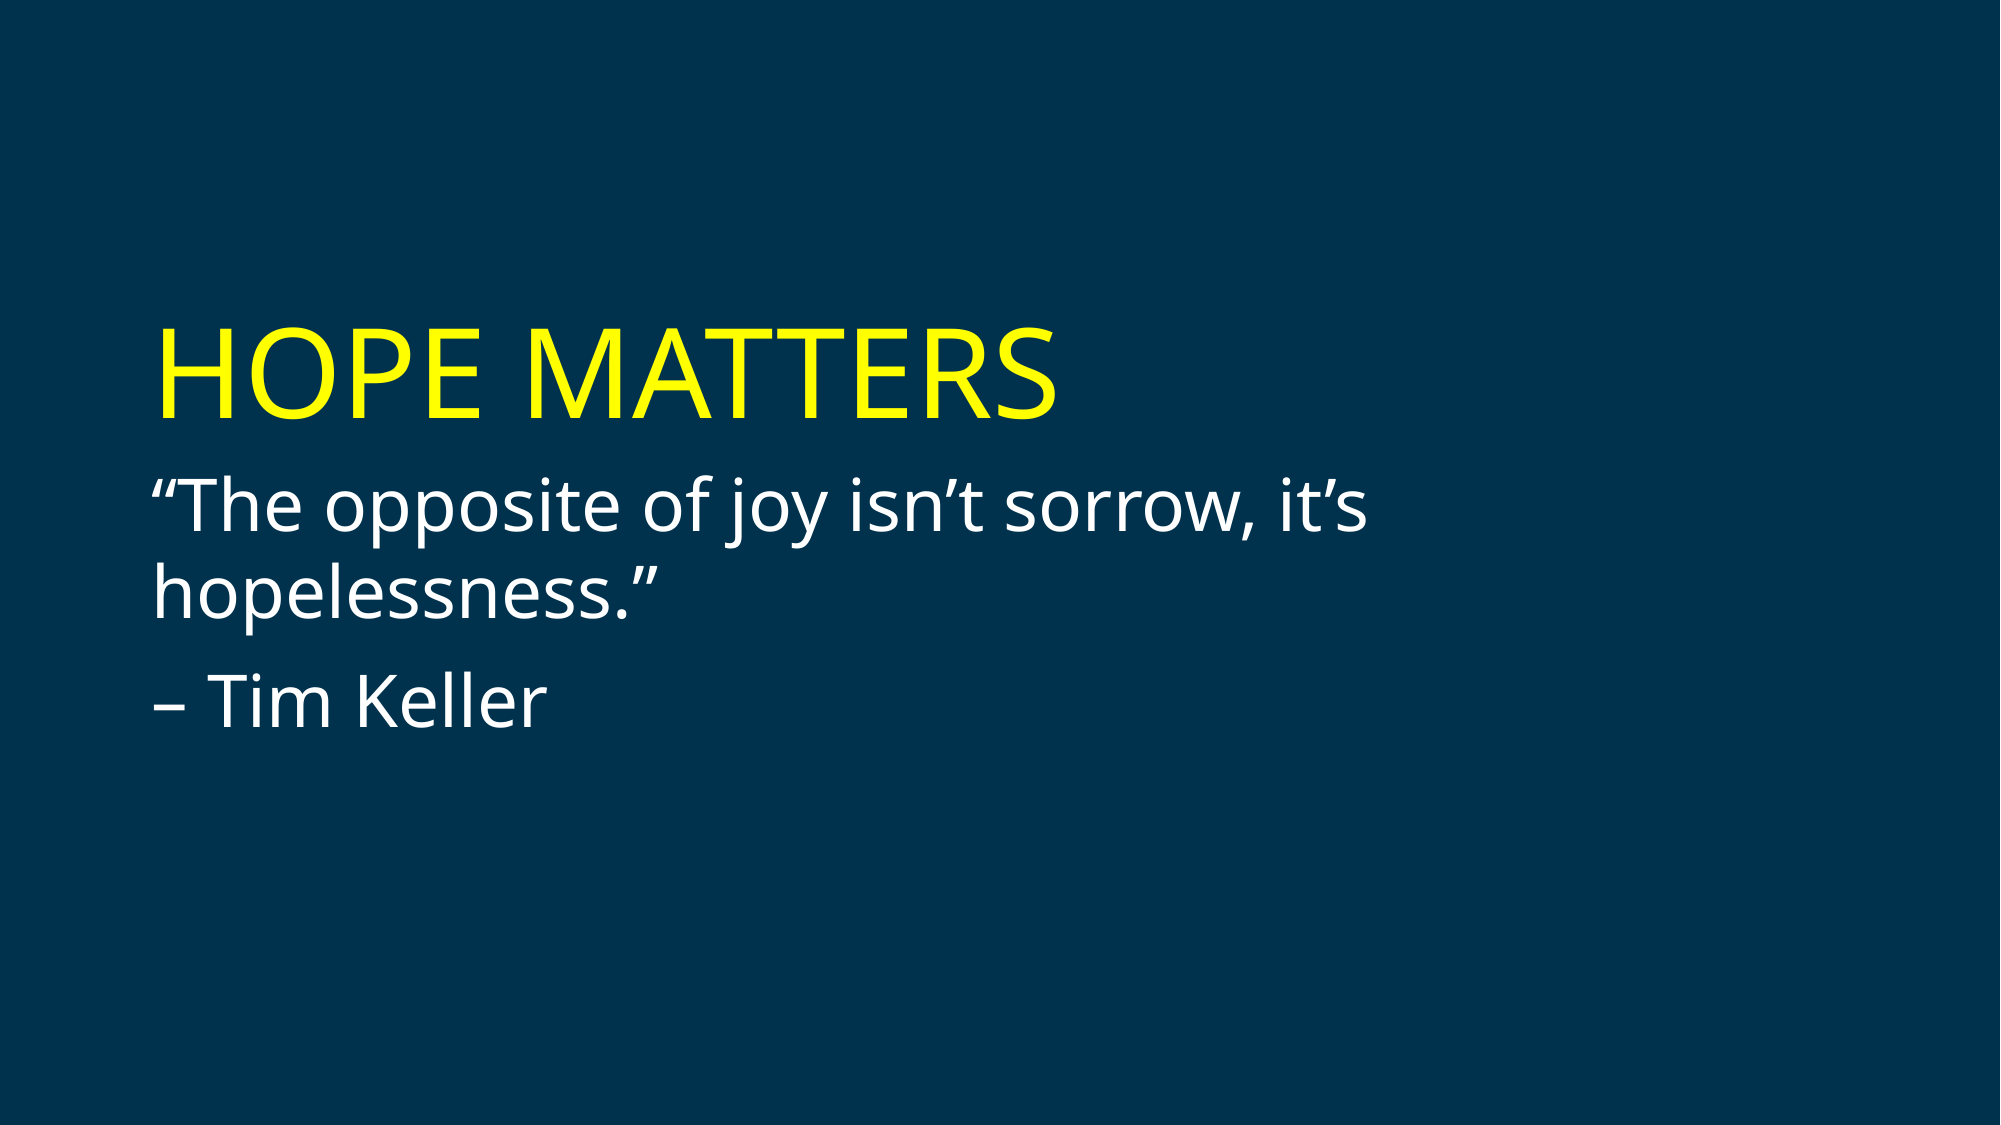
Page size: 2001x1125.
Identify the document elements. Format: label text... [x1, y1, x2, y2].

title HOPE MATTERS [136, 226, 1862, 451]
list “The opposite of joy isn’t sorrow, it’s hopelessness.” – Tim Keller [136, 450, 1691, 826]
